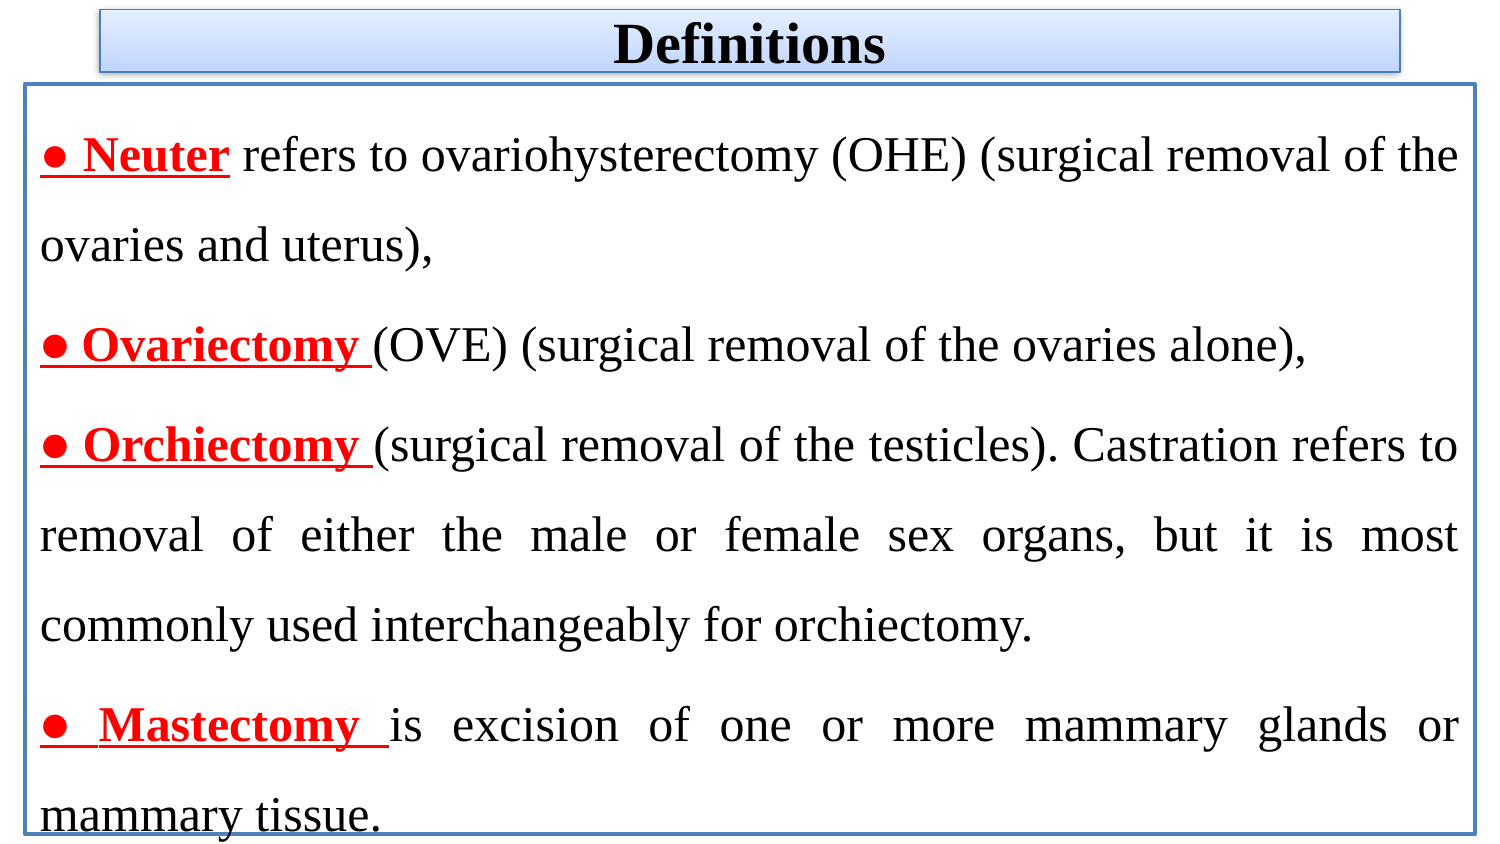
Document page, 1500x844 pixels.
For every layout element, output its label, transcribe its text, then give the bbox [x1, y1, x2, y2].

list ● Neuter refers to ovariohysterectomy (OHE) (surgical removal of the ovaries and uterus), ● Ovariectomy (OVE) (surgical removal of the ovaries alone), ● Orchiectomy (surgical removal of the testicles). Castration refers to removal of either the male or female sex organs, but it is most commonly used interchangeably for orchiectomy. ● Mastectomy is excision of one or more mammary glands or mammary tissue. [23, 82, 1477, 836]
title Definitions [99, 9, 1401, 73]
